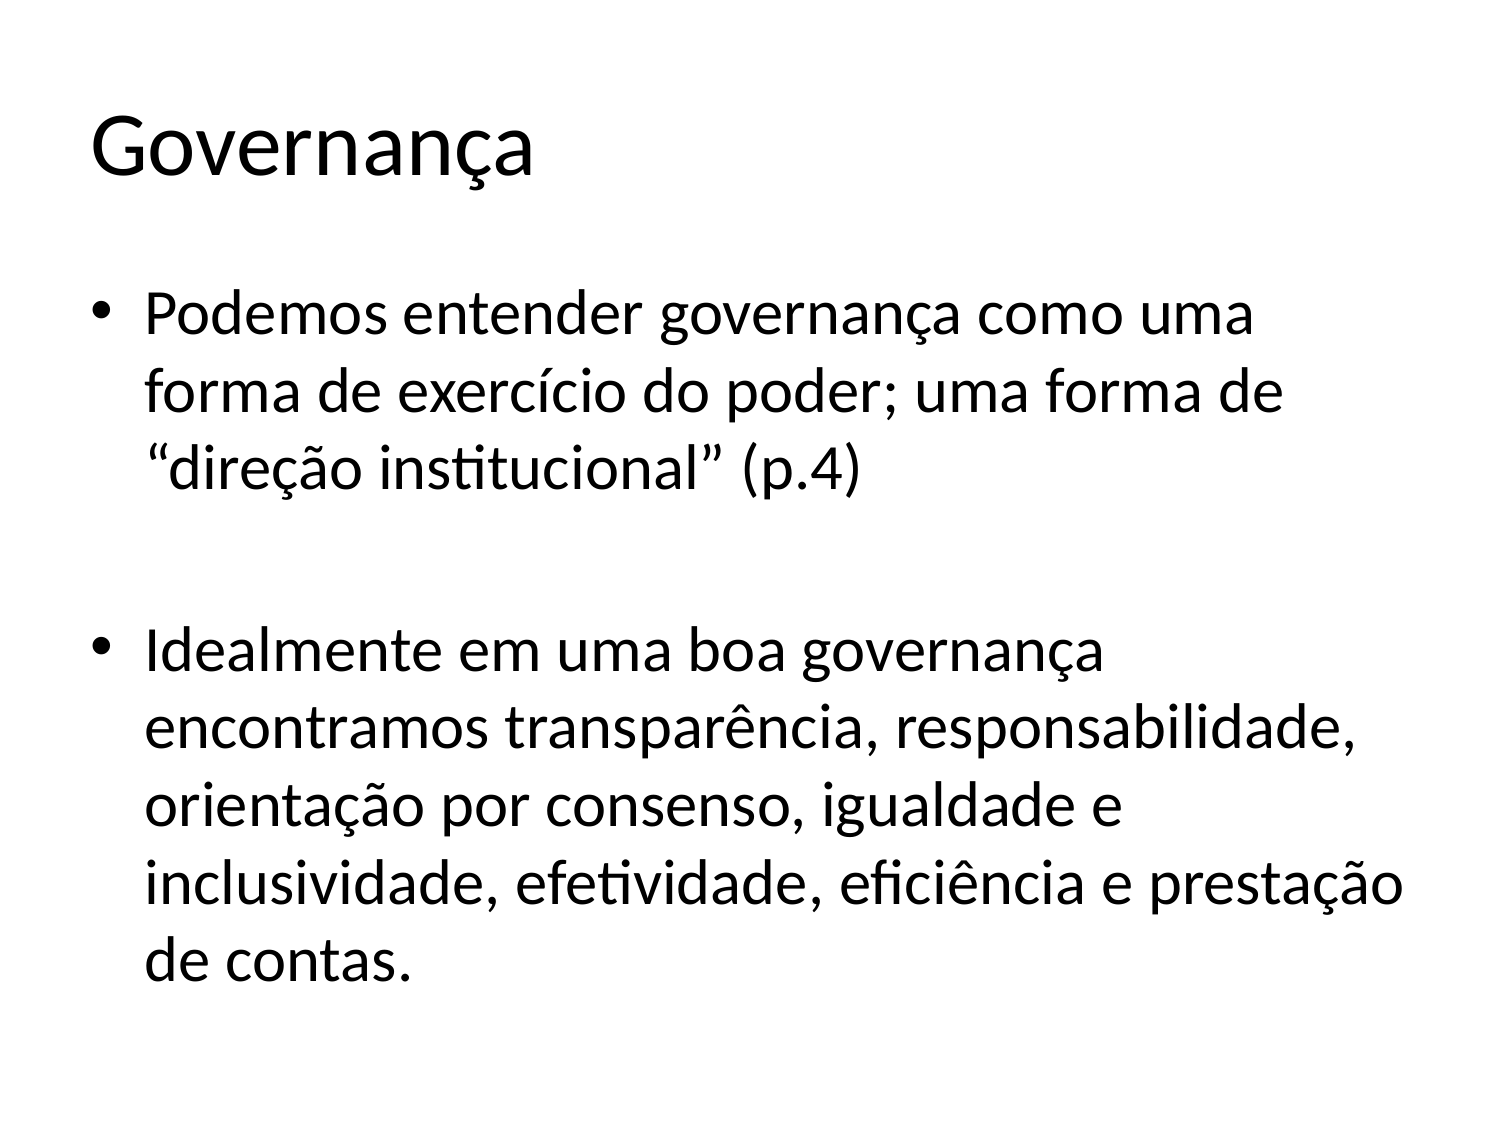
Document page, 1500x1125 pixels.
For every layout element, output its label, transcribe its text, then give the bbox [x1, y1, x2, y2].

list Podemos entender governança como uma forma de exercício do poder; uma forma de “direção institucional” (p.4) Idealmente em uma boa governança encontramos transparência, responsabilidade, orientação por consenso, igualdade e inclusividade, efetividade, eficiência e prestação de contas. [75, 262, 1425, 1005]
title Governança [75, 45, 1425, 233]
